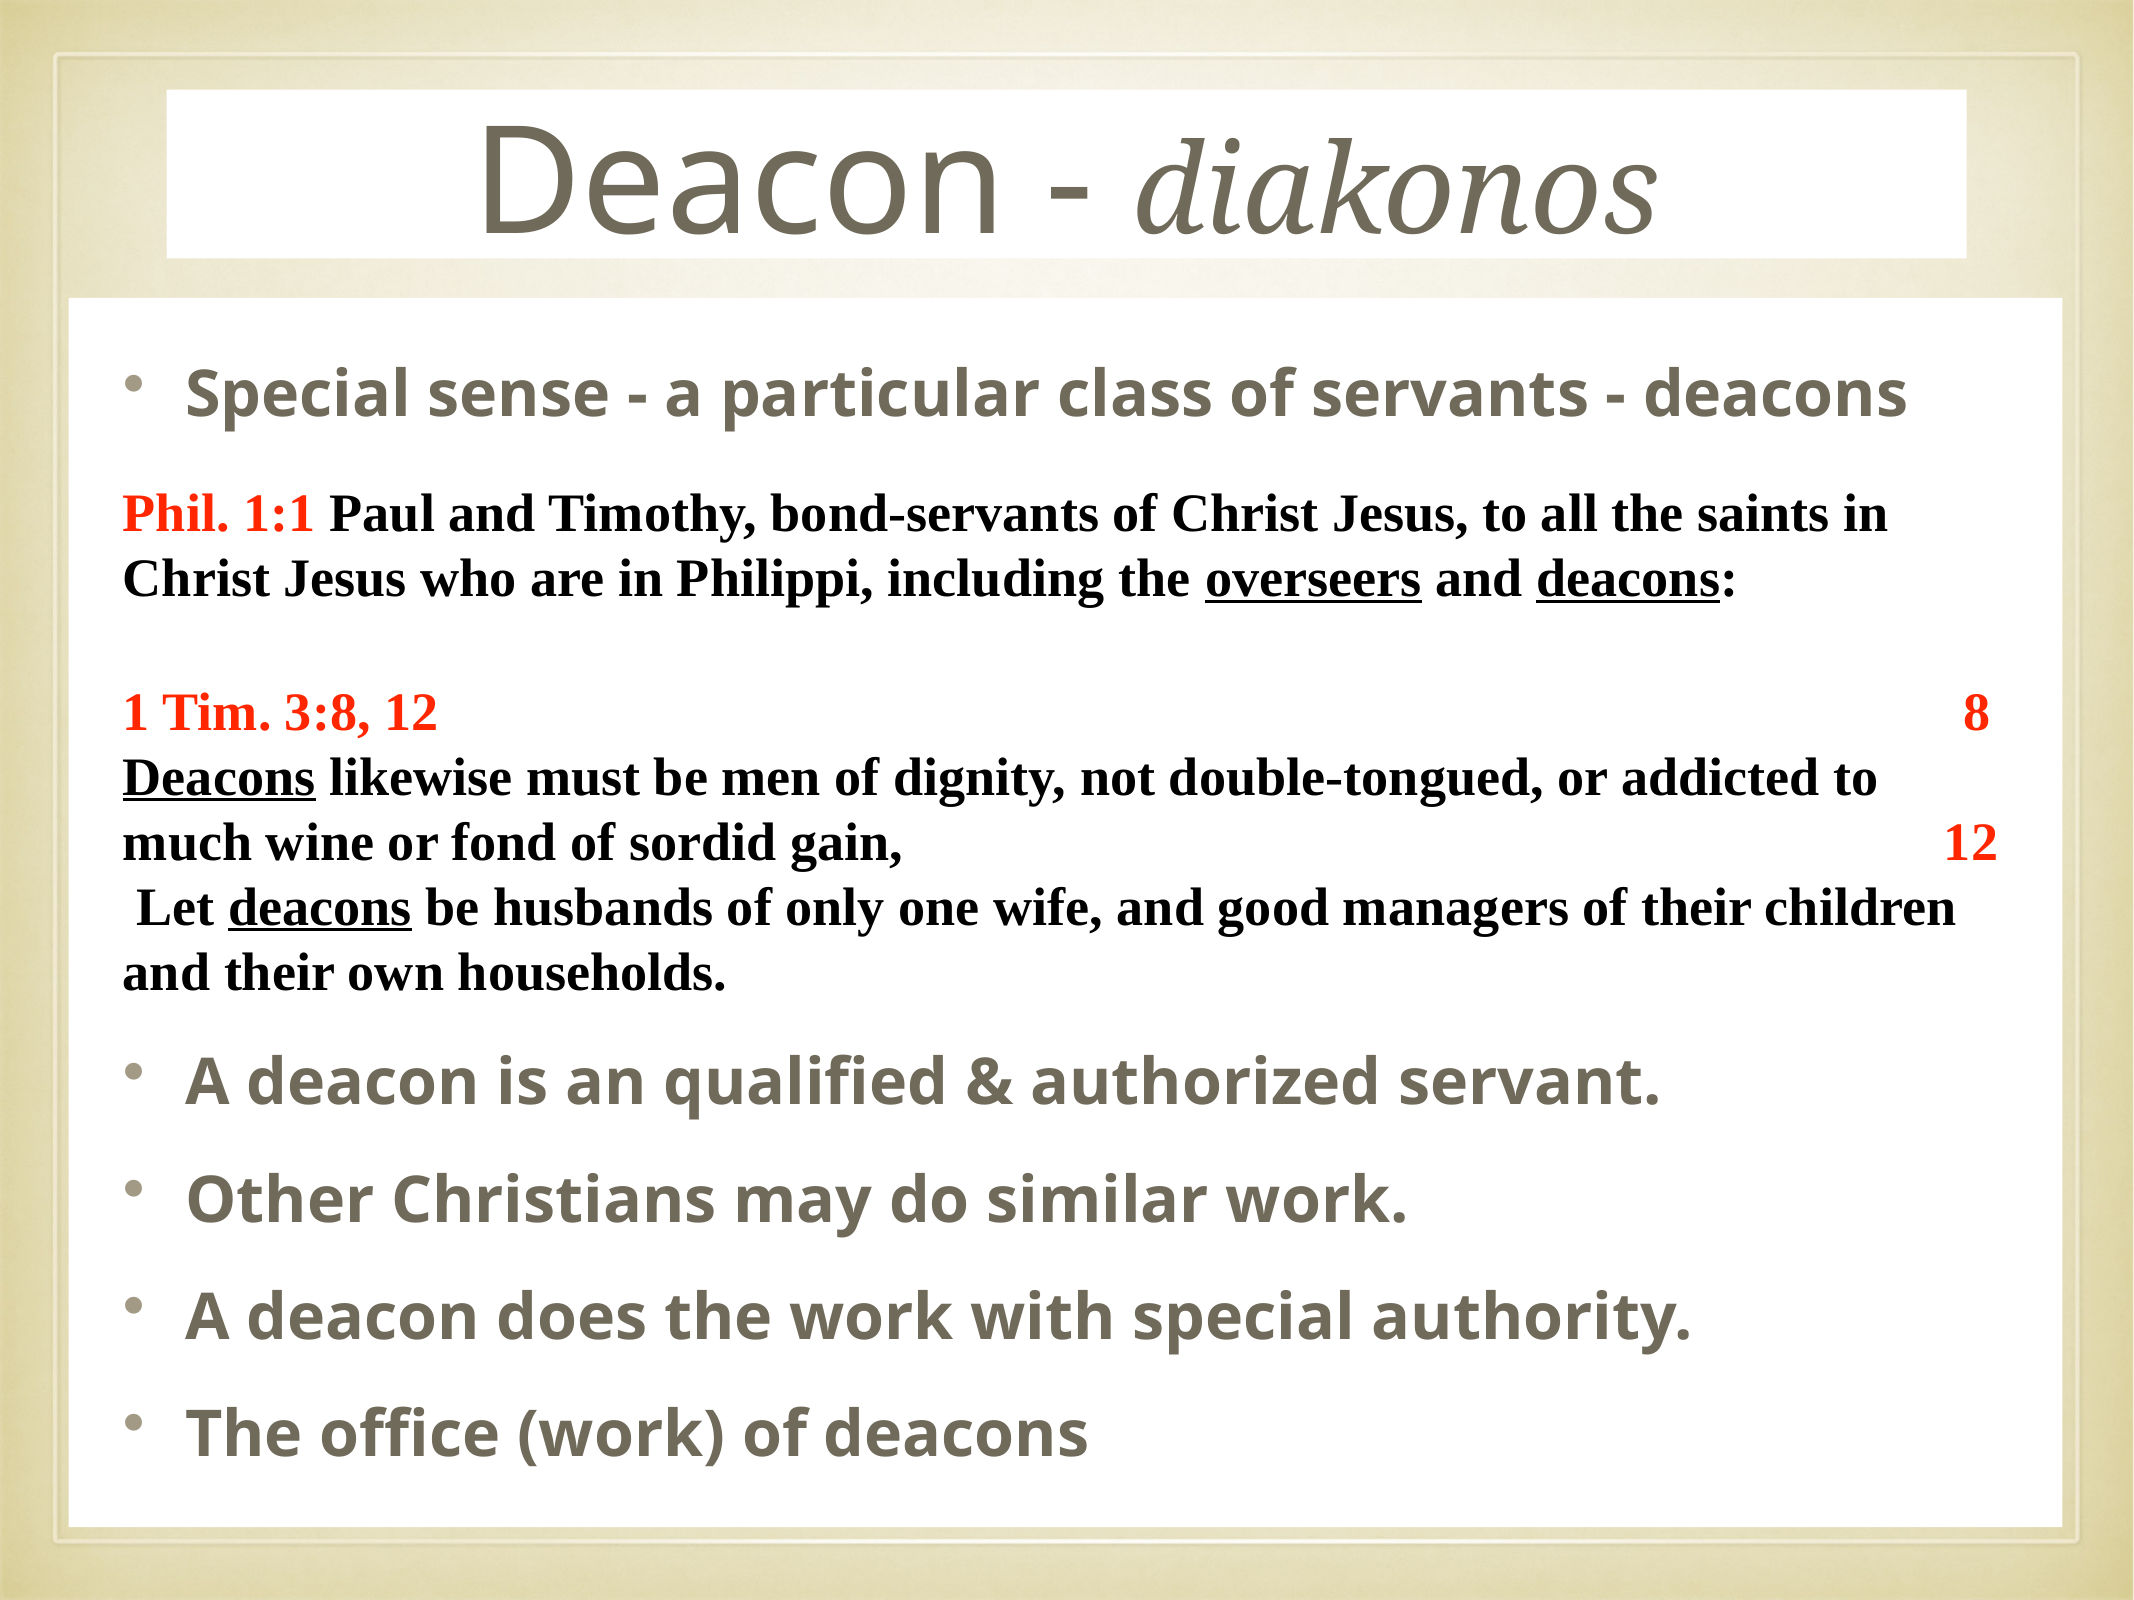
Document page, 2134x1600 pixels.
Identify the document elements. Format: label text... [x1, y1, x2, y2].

list Special sense - a particular class of servants - deacons Phil. 1:1 Paul and Timothy, bond-servants of Christ Jesus, to all the saints in Christ Jesus who are in Philippi, including the overseers and deacons: 1 Tim. 3:8, 12 8 Deacons likewise must be men of dignity, not double-tongued, or addicted to much wine or fond of sordid gain, 12 Let deacons be husbands of only one wife, and good managers of their children and their own households. A deacon is an qualified & authorized servant. Other Christians may do similar work. A deacon does the work with special authority. The office (work) of deacons [68, 297, 2063, 1528]
picture [0, 0, 2134, 1600]
title Deacon - diakonos [166, 89, 1968, 259]
